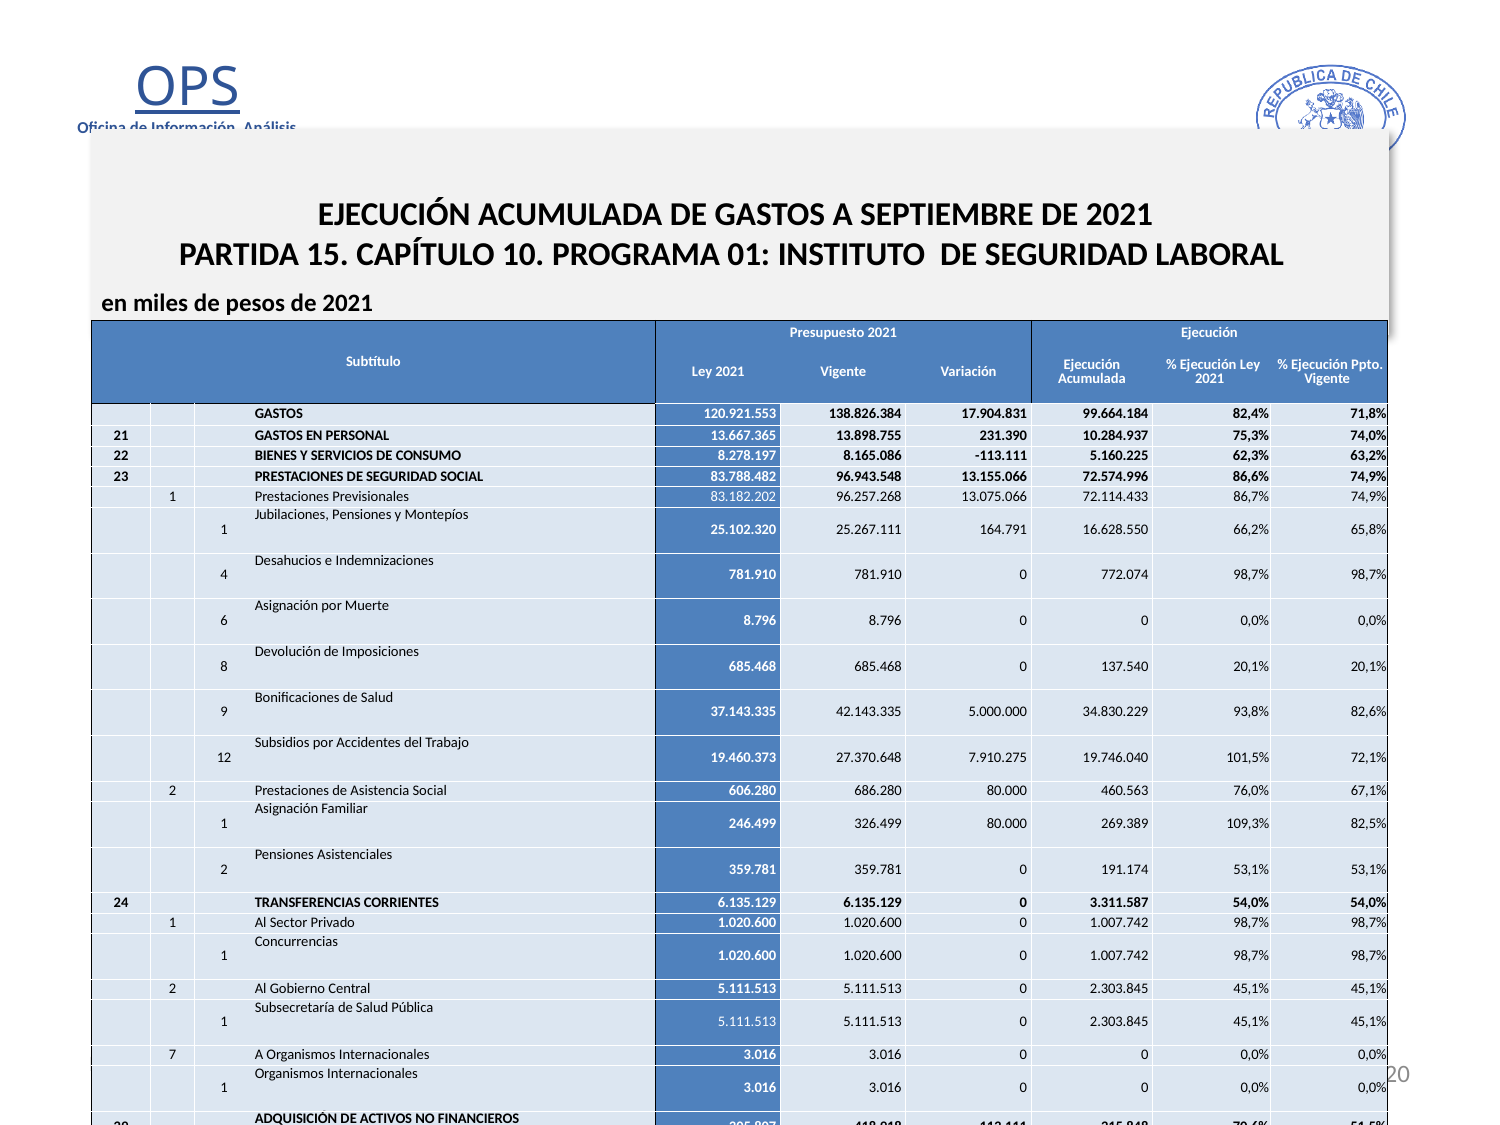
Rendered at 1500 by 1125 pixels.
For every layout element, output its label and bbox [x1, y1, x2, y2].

table_cell [151, 467, 194, 486]
table_cell [151, 690, 194, 735]
table_cell [151, 848, 194, 892]
table_cell [906, 645, 1031, 689]
table_cell [1153, 554, 1270, 598]
table_cell [781, 782, 905, 801]
table_cell [1271, 508, 1387, 553]
table_cell [906, 1000, 1031, 1045]
table_header [656, 321, 1031, 341]
table_header [92, 321, 655, 403]
table_cell [92, 1000, 150, 1045]
table_cell [656, 467, 780, 486]
table_cell [1153, 690, 1270, 735]
table_cell [781, 1112, 905, 1125]
table_cell [195, 802, 655, 847]
table_cell [151, 934, 194, 979]
table_cell [656, 802, 780, 847]
table_cell [151, 1000, 194, 1045]
table_cell [1153, 782, 1270, 801]
table_cell [1153, 980, 1270, 999]
table_cell [906, 848, 1031, 892]
table_cell [92, 782, 150, 801]
slide_number [1388, 1042, 1425, 1103]
table_cell [151, 508, 194, 553]
table_cell [195, 736, 655, 781]
table_cell [1032, 782, 1152, 801]
table_cell [781, 934, 905, 979]
table_cell [1271, 914, 1387, 933]
table_cell [92, 1066, 150, 1111]
table_cell [656, 1000, 780, 1045]
table_cell [151, 782, 194, 801]
table_cell [195, 1066, 655, 1111]
table_cell [195, 599, 655, 644]
table_cell [92, 467, 150, 486]
table_cell [656, 848, 780, 892]
table_cell [656, 508, 780, 553]
table_cell [656, 426, 780, 446]
table_cell [906, 914, 1031, 933]
table_cell [906, 980, 1031, 999]
table_cell [1032, 934, 1152, 979]
table_cell [781, 736, 905, 781]
table_cell [92, 690, 150, 735]
table_cell [656, 980, 780, 999]
table_cell [781, 690, 905, 735]
table_cell [1032, 980, 1152, 999]
table_cell [195, 1046, 655, 1065]
table_cell [781, 848, 905, 892]
table_cell [195, 690, 655, 735]
table_cell [781, 802, 905, 847]
table_cell [195, 848, 655, 892]
table_cell [906, 447, 1031, 466]
table_cell [151, 736, 194, 781]
table_cell [151, 487, 194, 507]
table_cell [1032, 508, 1152, 553]
table_cell [781, 1046, 905, 1065]
table_cell [92, 914, 150, 933]
table_cell [1271, 848, 1387, 892]
table_cell [656, 690, 780, 735]
table_cell [1032, 848, 1152, 892]
table_cell [92, 404, 150, 425]
table_cell [781, 914, 905, 933]
table_cell [1032, 467, 1152, 486]
table_cell [906, 508, 1031, 553]
table_cell [92, 848, 150, 892]
table_cell [656, 404, 780, 425]
table_cell [1153, 914, 1270, 933]
table_cell [906, 736, 1031, 781]
table_cell [1271, 934, 1387, 979]
table_cell [906, 487, 1031, 507]
table_cell [1032, 341, 1387, 403]
table_cell [1032, 893, 1152, 913]
table_cell [92, 508, 150, 553]
table_cell [1153, 848, 1270, 892]
table_cell [92, 893, 150, 913]
table_cell [195, 487, 655, 507]
table_cell [1271, 599, 1387, 644]
table_cell [195, 404, 655, 425]
table_cell [656, 599, 780, 644]
table_cell [781, 599, 905, 644]
table_cell [1271, 404, 1387, 425]
table_cell [1271, 736, 1387, 781]
table_cell [781, 980, 905, 999]
table_cell [906, 599, 1031, 644]
table_cell [1153, 426, 1270, 446]
table_cell [1153, 1046, 1270, 1065]
table_cell [781, 645, 905, 689]
table_cell [1271, 1112, 1387, 1125]
table_cell [906, 934, 1031, 979]
table_cell [1032, 736, 1152, 781]
table_cell [656, 645, 780, 689]
table_cell [1032, 1112, 1152, 1125]
table_cell [1271, 447, 1387, 466]
table_cell [906, 782, 1031, 801]
table_cell [1271, 1000, 1387, 1045]
table_cell [195, 914, 655, 933]
table_cell [92, 736, 150, 781]
table_cell [151, 914, 194, 933]
table_cell [1032, 447, 1152, 466]
table_cell [92, 1046, 150, 1065]
table_cell [906, 426, 1031, 446]
table_cell [195, 426, 655, 446]
table_cell [151, 1112, 194, 1125]
table_cell [151, 599, 194, 644]
table_cell [656, 341, 1031, 403]
table_cell [656, 736, 780, 781]
table_cell [92, 1112, 150, 1125]
table_cell [1153, 447, 1270, 466]
table_cell [1153, 508, 1270, 553]
table_cell [1153, 487, 1270, 507]
table_cell [92, 554, 150, 598]
table_cell [781, 1000, 905, 1045]
table_cell [906, 554, 1031, 598]
table_cell [1153, 645, 1270, 689]
table_cell [656, 1066, 780, 1111]
text_box [86, 279, 1410, 321]
table_cell [151, 645, 194, 689]
table_header [1032, 321, 1387, 341]
table_cell [1271, 487, 1387, 507]
table_cell [195, 1000, 655, 1045]
table_cell [1032, 645, 1152, 689]
table_cell [195, 645, 655, 689]
table_cell [906, 690, 1031, 735]
table_cell [1153, 1112, 1270, 1125]
table_cell [1271, 554, 1387, 598]
table_cell [1153, 736, 1270, 781]
table_cell [92, 487, 150, 507]
table_cell [1271, 645, 1387, 689]
table_cell [1153, 802, 1270, 847]
table_cell [1271, 802, 1387, 847]
table_cell [1271, 893, 1387, 913]
table_cell [92, 802, 150, 847]
table_cell [1032, 1046, 1152, 1065]
table_cell [906, 404, 1031, 425]
title [91, 130, 1388, 279]
table_cell [92, 934, 150, 979]
table_cell [195, 1112, 655, 1125]
table_cell [1032, 802, 1152, 847]
table_cell [151, 980, 194, 999]
table_cell [781, 1066, 905, 1111]
table_cell [1032, 487, 1152, 507]
table_cell [1271, 467, 1387, 486]
table_cell [1153, 599, 1270, 644]
table_cell [906, 1046, 1031, 1065]
table_cell [1271, 1066, 1387, 1111]
table_cell [1153, 934, 1270, 979]
table_cell [1271, 980, 1387, 999]
table_cell [1032, 690, 1152, 735]
table_cell [1032, 1066, 1152, 1111]
table_cell [151, 1066, 194, 1111]
table_cell [92, 447, 150, 466]
picture [1240, 58, 1420, 175]
table_cell [1032, 914, 1152, 933]
table_cell [656, 782, 780, 801]
table_cell [195, 782, 655, 801]
table_cell [1032, 1000, 1152, 1045]
table_cell [151, 1046, 194, 1065]
table_cell [781, 893, 905, 913]
table_cell [1271, 1046, 1387, 1065]
table_cell [1153, 1066, 1270, 1111]
table_cell [656, 893, 780, 913]
table_cell [781, 447, 905, 466]
table_cell [151, 404, 194, 425]
table_cell [781, 554, 905, 598]
table_cell [195, 934, 655, 979]
table_cell [1153, 404, 1270, 425]
table_cell [1032, 426, 1152, 446]
table_cell [906, 1066, 1031, 1111]
table_cell [1271, 782, 1387, 801]
table_cell [656, 934, 780, 979]
table_cell [781, 467, 905, 486]
table_cell [151, 447, 194, 466]
table_cell [906, 893, 1031, 913]
table_cell [195, 508, 655, 553]
table_cell [92, 426, 150, 446]
table_cell [1032, 599, 1152, 644]
table_cell [656, 1046, 780, 1065]
table_cell [656, 447, 780, 466]
table_cell [92, 645, 150, 689]
table_cell [92, 980, 150, 999]
table_cell [151, 554, 194, 598]
table_cell [1153, 467, 1270, 486]
table_cell [906, 467, 1031, 486]
table_cell [656, 914, 780, 933]
table_cell [1271, 426, 1387, 446]
table_cell [656, 554, 780, 598]
table_cell [1153, 1000, 1270, 1045]
table_cell [781, 508, 905, 553]
table_cell [656, 1112, 780, 1125]
table_cell [195, 893, 655, 913]
table_cell [906, 802, 1031, 847]
table_cell [151, 893, 194, 913]
table_cell [151, 426, 194, 446]
table_cell [781, 487, 905, 507]
table_cell [781, 426, 905, 446]
table_cell [781, 404, 905, 425]
table_cell [195, 980, 655, 999]
table_cell [195, 554, 655, 598]
table_cell [906, 1112, 1031, 1125]
table_cell [1032, 404, 1152, 425]
table_cell [1271, 690, 1387, 735]
table_cell [195, 447, 655, 466]
table_cell [195, 467, 655, 486]
table_cell [1153, 893, 1270, 913]
table_cell [1032, 554, 1152, 598]
table_cell [92, 599, 150, 644]
table_cell [656, 487, 780, 507]
table_cell [151, 802, 194, 847]
